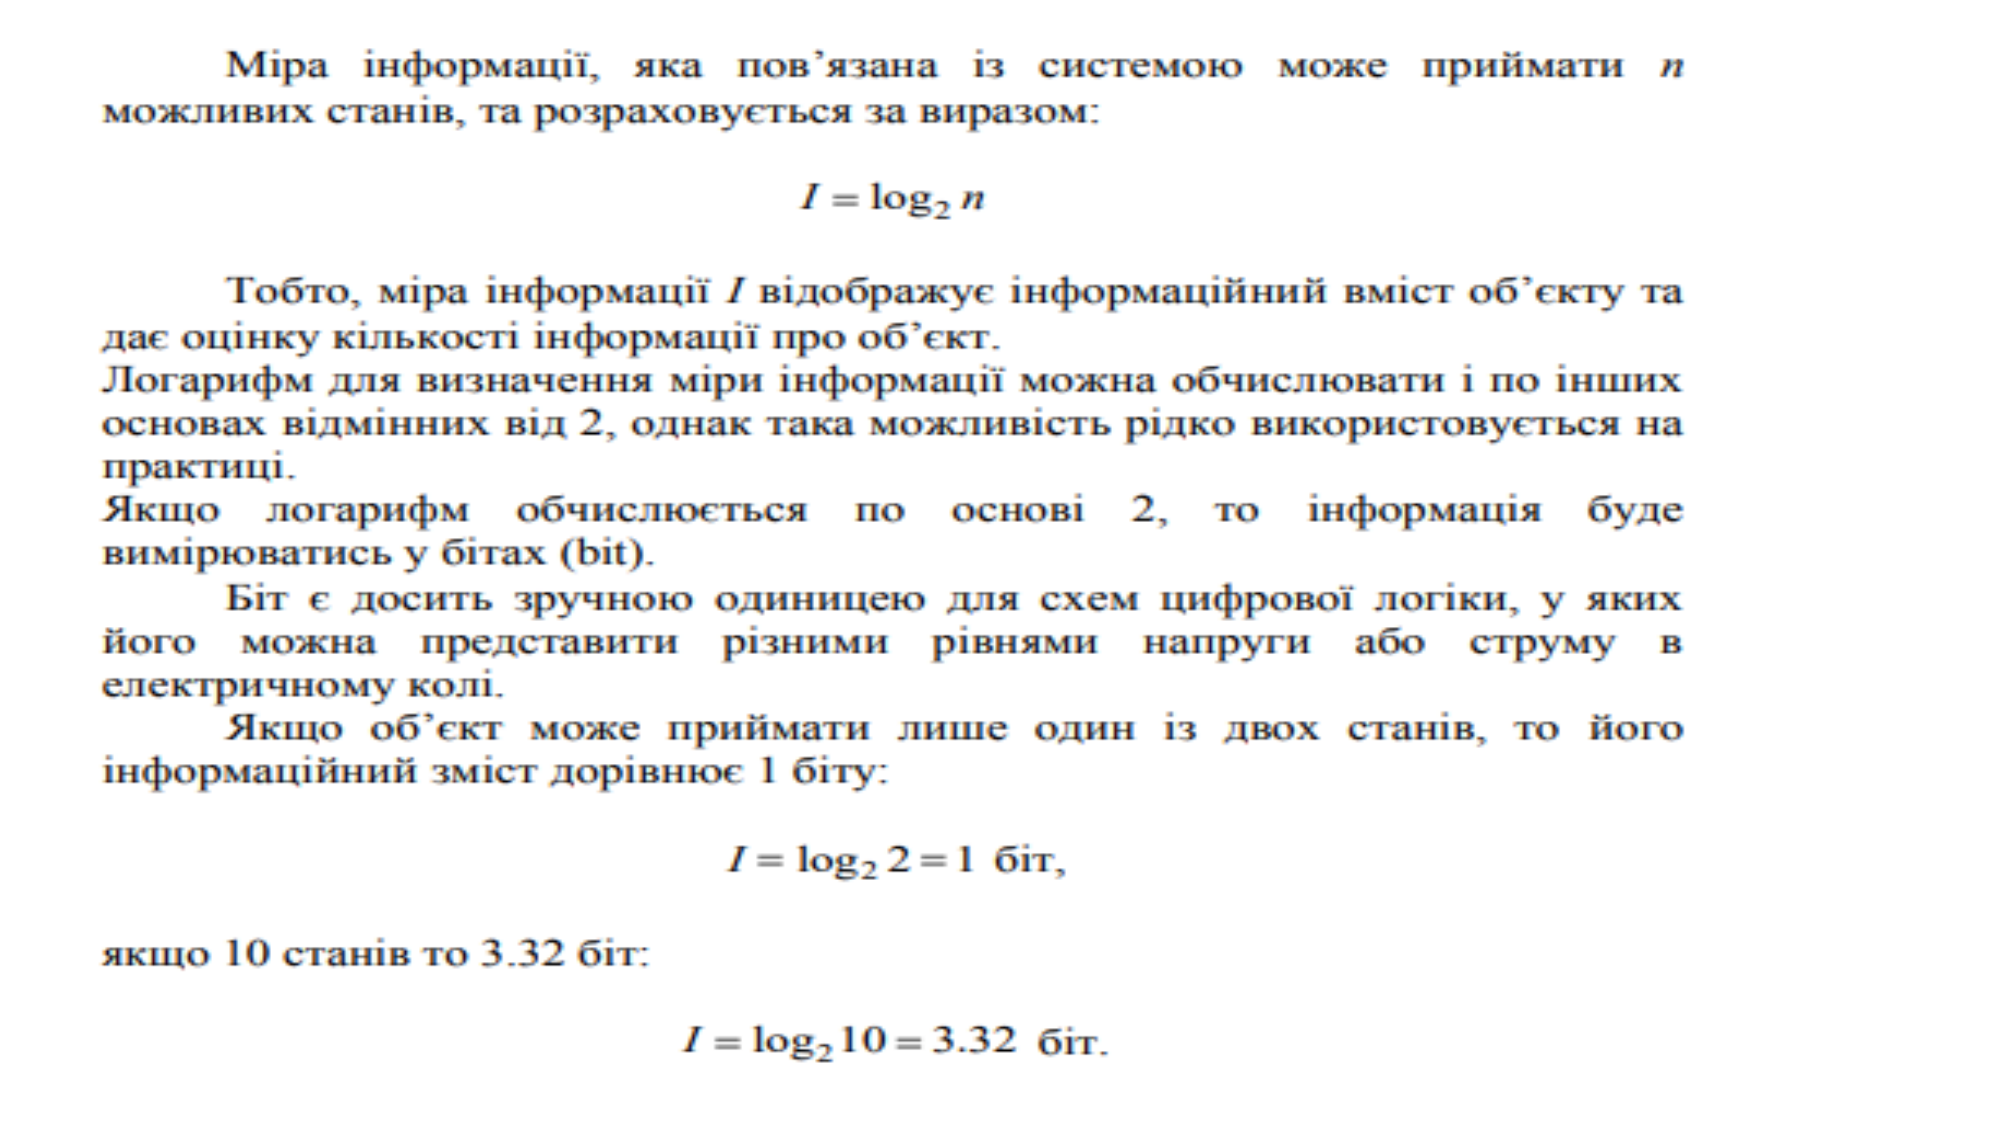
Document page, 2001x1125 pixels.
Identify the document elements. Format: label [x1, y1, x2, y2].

list [55, 45, 1718, 1078]
